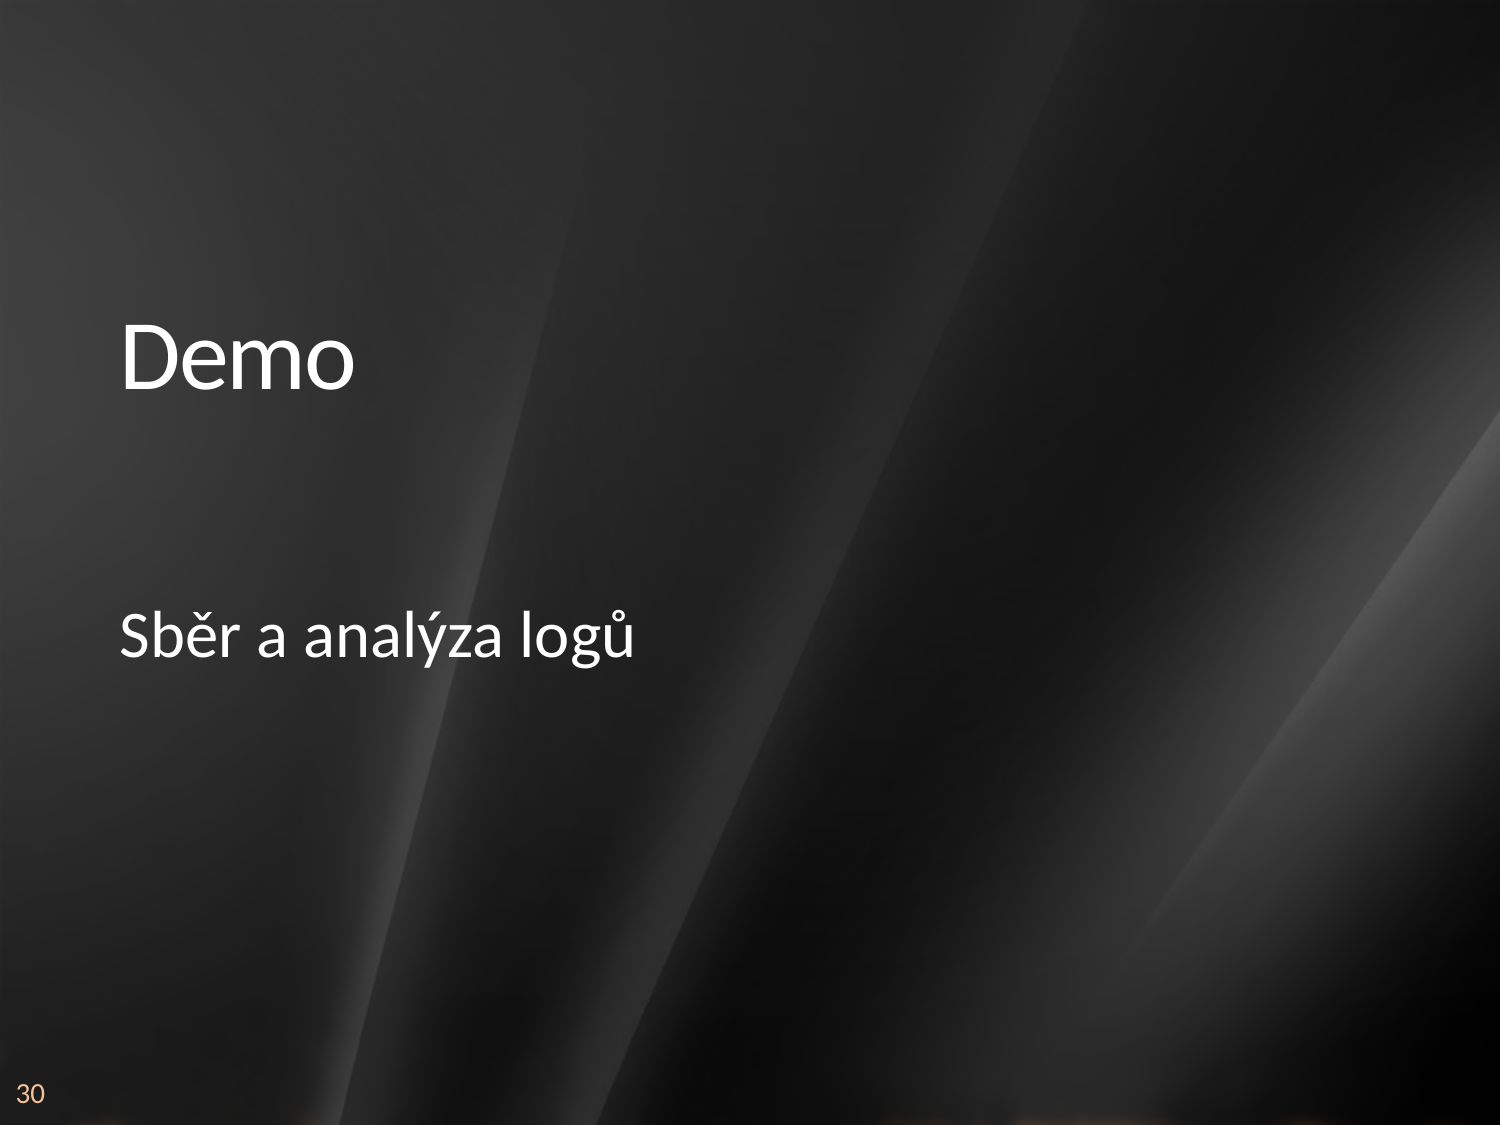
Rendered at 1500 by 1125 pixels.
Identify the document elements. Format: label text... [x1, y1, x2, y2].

title Demo [119, 232, 1380, 483]
picture [0, 0, 1500, 1125]
subtitle Sběr a analýza logů [119, 600, 1380, 676]
